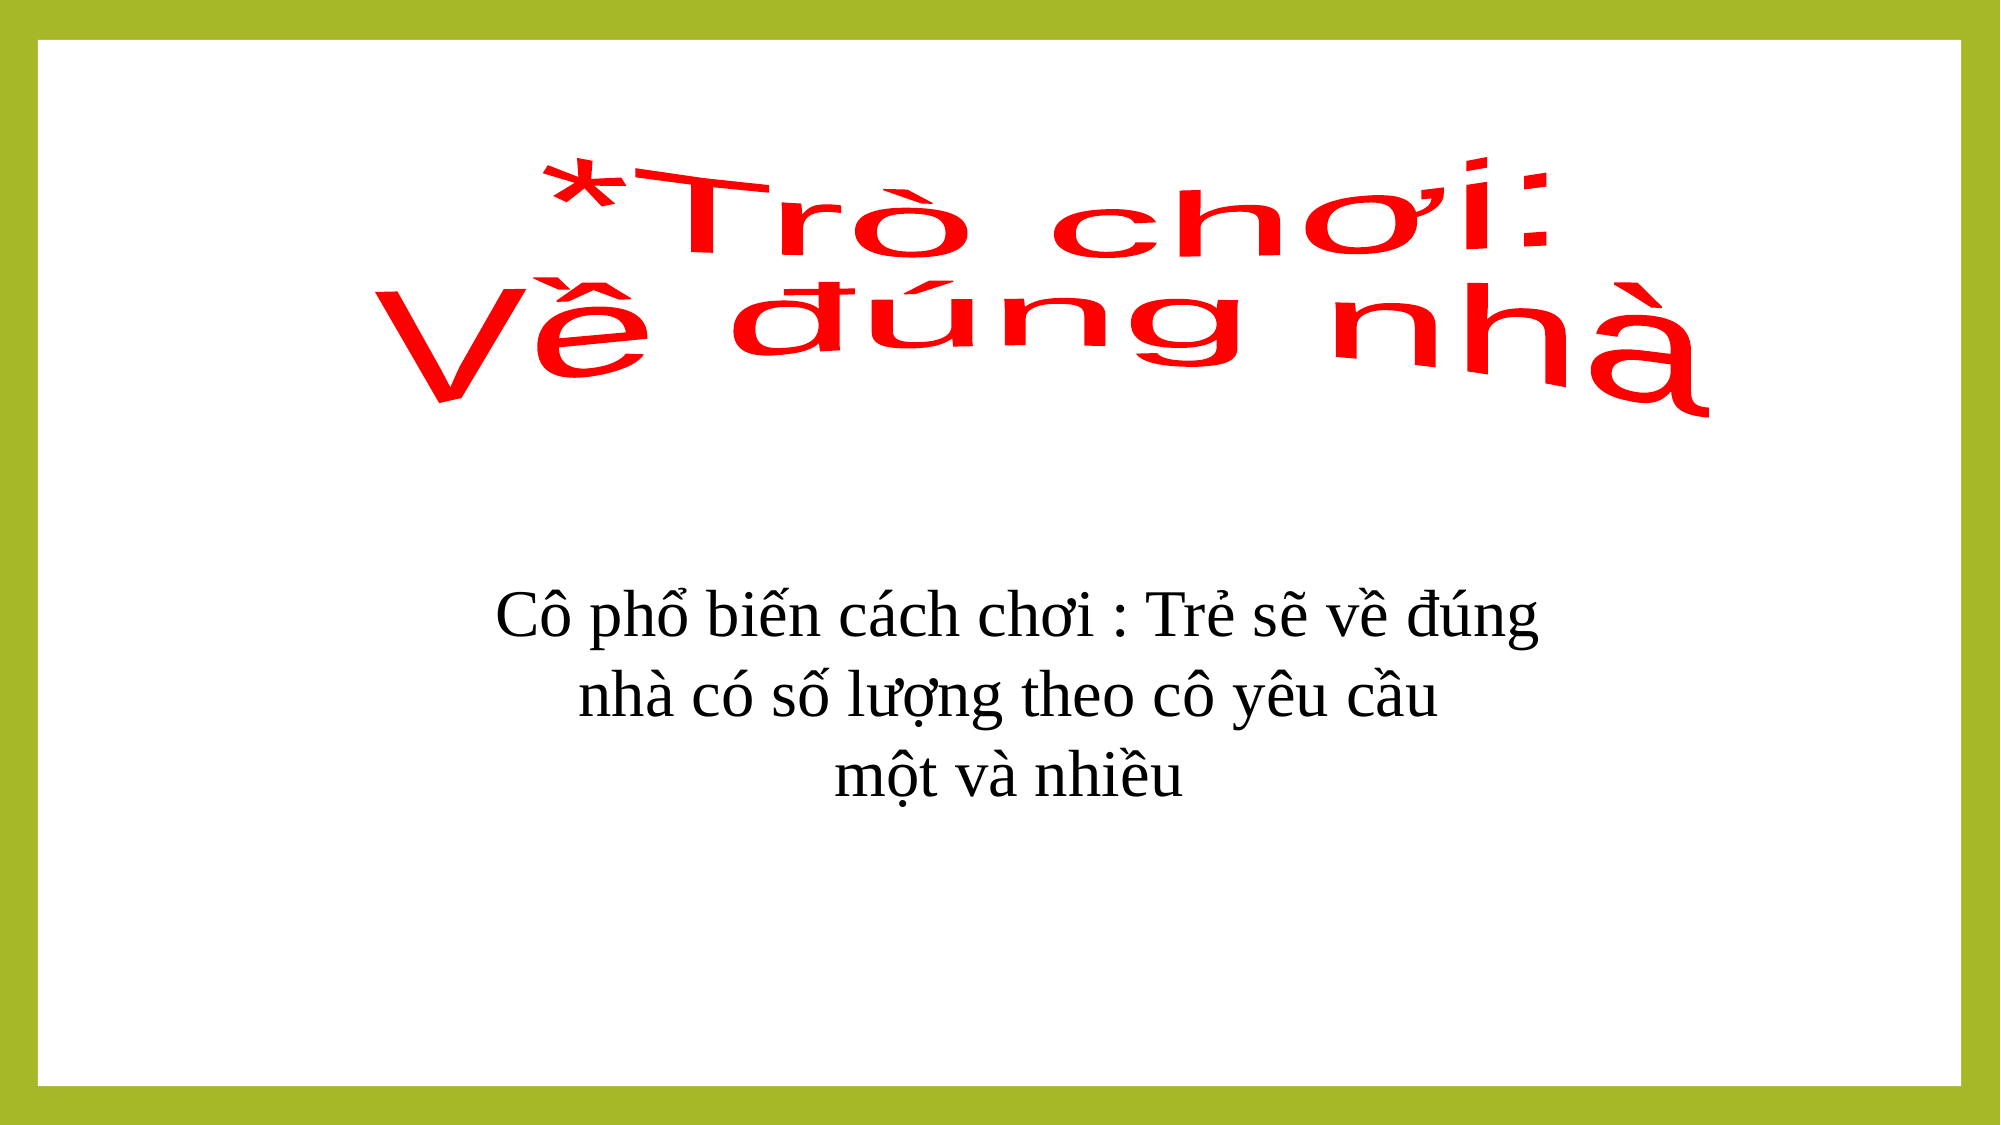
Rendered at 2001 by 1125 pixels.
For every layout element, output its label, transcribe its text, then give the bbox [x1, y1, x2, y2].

text_box Cô phổ biến cách chơi : Trẻ sẽ về đúng nhà có số lượng theo cô yêu cầu một và nhiều [444, 562, 1591, 818]
